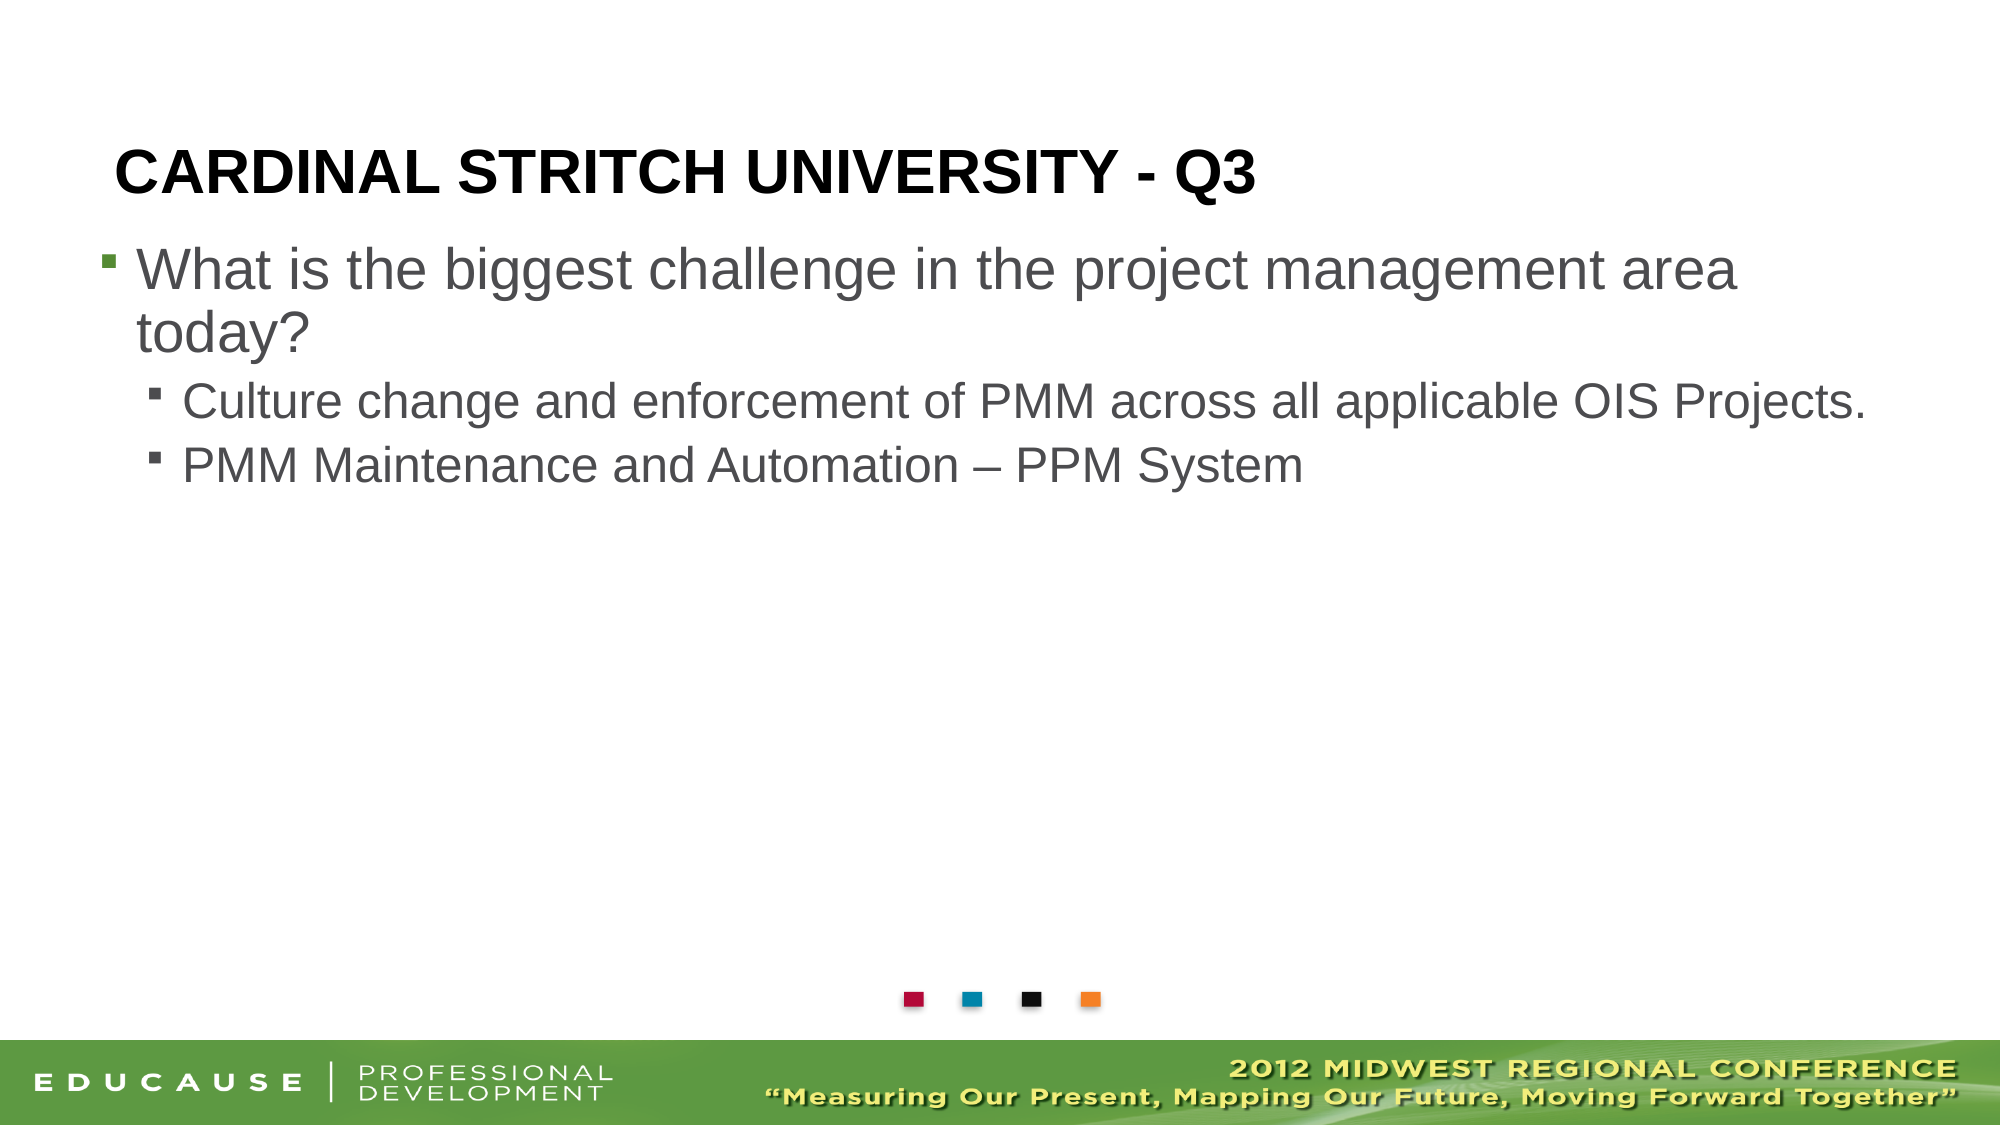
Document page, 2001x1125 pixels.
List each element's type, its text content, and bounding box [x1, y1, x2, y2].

title Cardinal Stritch University - Q3 [99, 75, 1934, 263]
picture [0, 1040, 2000, 1125]
list What is the biggest challenge in the project management area today? Culture change and enforcement of PMM across all applicable OIS Projects. PMM Maintenance and Automation – PPM System [83, 231, 1917, 711]
